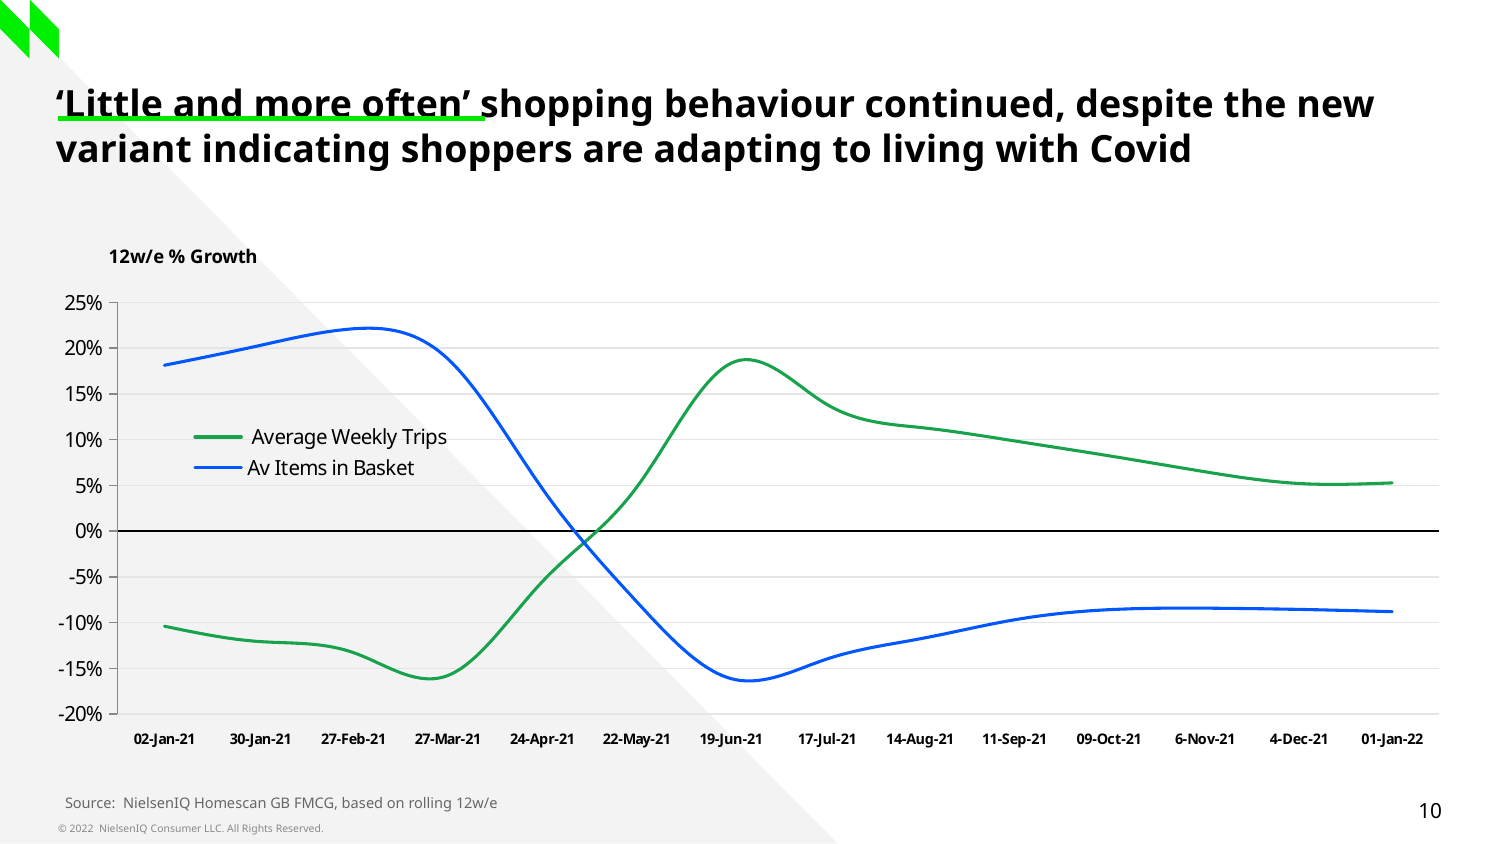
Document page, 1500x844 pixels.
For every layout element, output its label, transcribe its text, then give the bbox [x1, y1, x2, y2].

subtitle Source: NielsenIQ Homescan GB FMCG, based on rolling 12w/e [40, 779, 1380, 810]
title ‘Little and more often’ shopping behaviour continued, despite the new variant indicating shoppers are adapting to living with Covid [55, 64, 1500, 130]
chart [57, 225, 1441, 780]
picture [0, 0, 59, 59]
